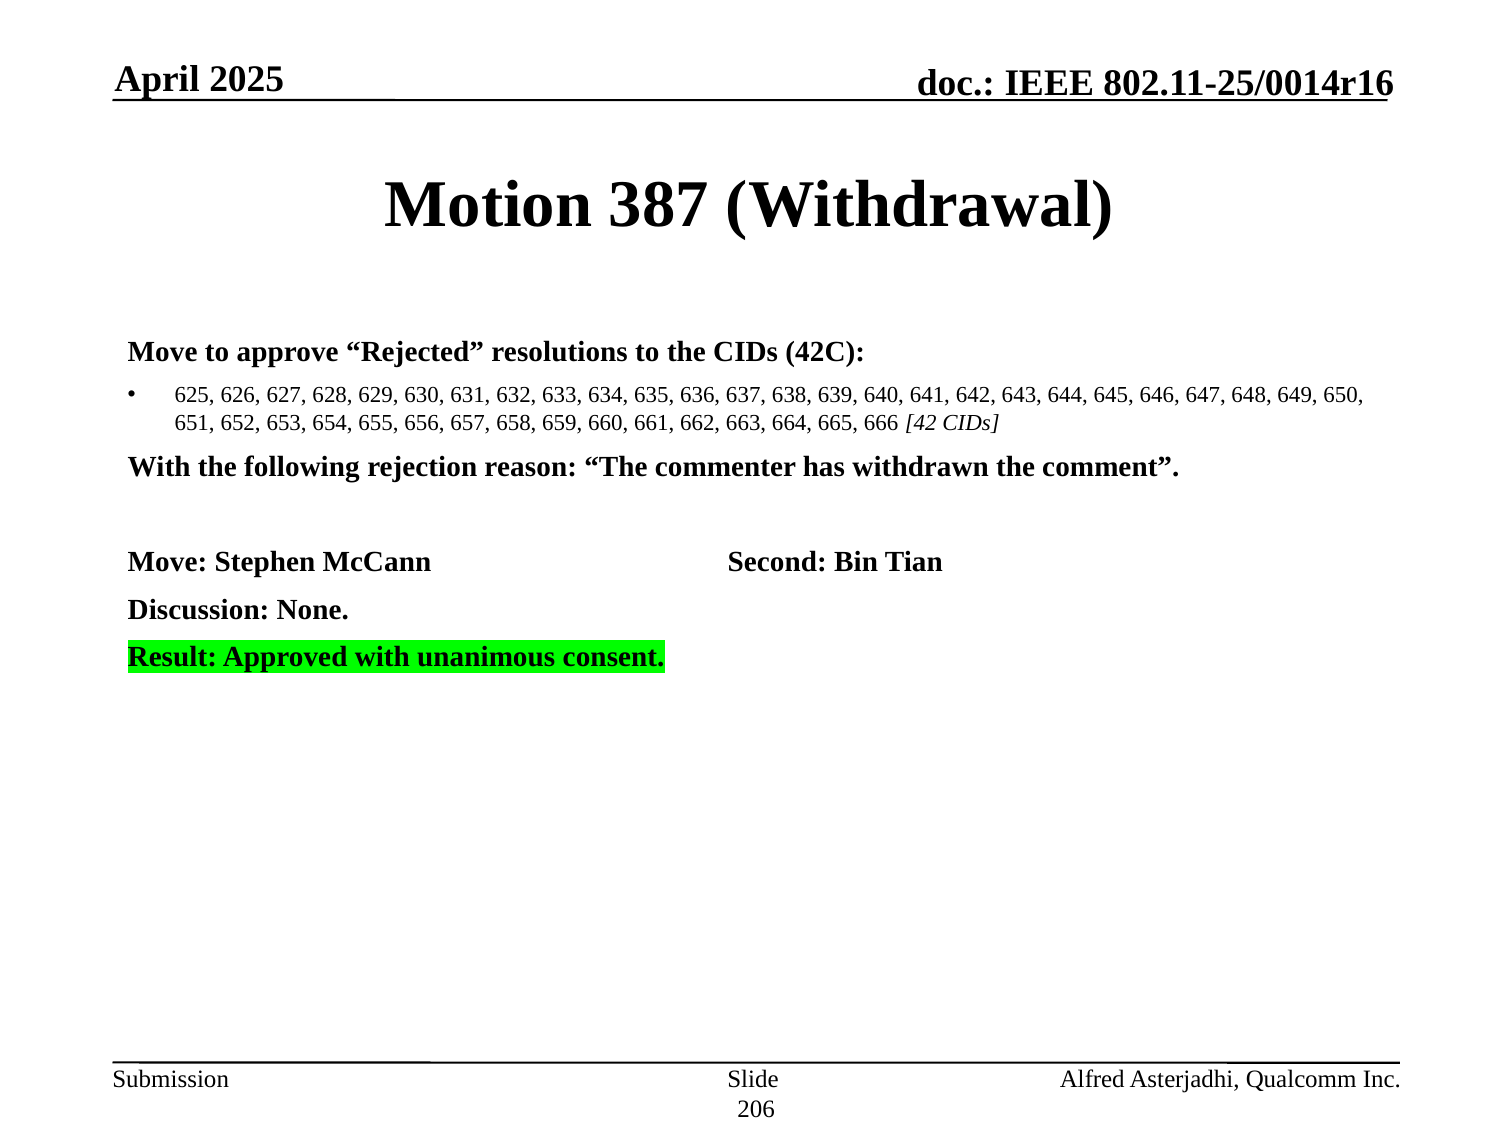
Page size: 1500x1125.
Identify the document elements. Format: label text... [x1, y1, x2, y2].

list Move to approve “Rejected” resolutions to the CIDs (42C): 625, 626, 627, 628, 629, 630, 631, 632, 633, 634, 635, 636, 637, 638, 639, 640, 641, 642, 643, 644, 645, 646, 647, 648, 649, 650, 651, 652, 653, 654, 655, 656, 657, 658, 659, 660, 661, 662, 663, 664, 665, 666 [42 CIDs] With the following rejection reason: “The commenter has withdrawn the comment”. Move: Stephen McCann Second: Bin Tian Discussion: None. Result: Approved with unanimous consent. [112, 324, 1388, 1063]
slide_number Slide 206 [712, 1061, 800, 1123]
title Motion 387 (Withdrawal) [112, 112, 1388, 288]
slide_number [114, 54, 423, 100]
footer Alfred Asterjadhi, Qualcomm Inc. [878, 1061, 1402, 1093]
